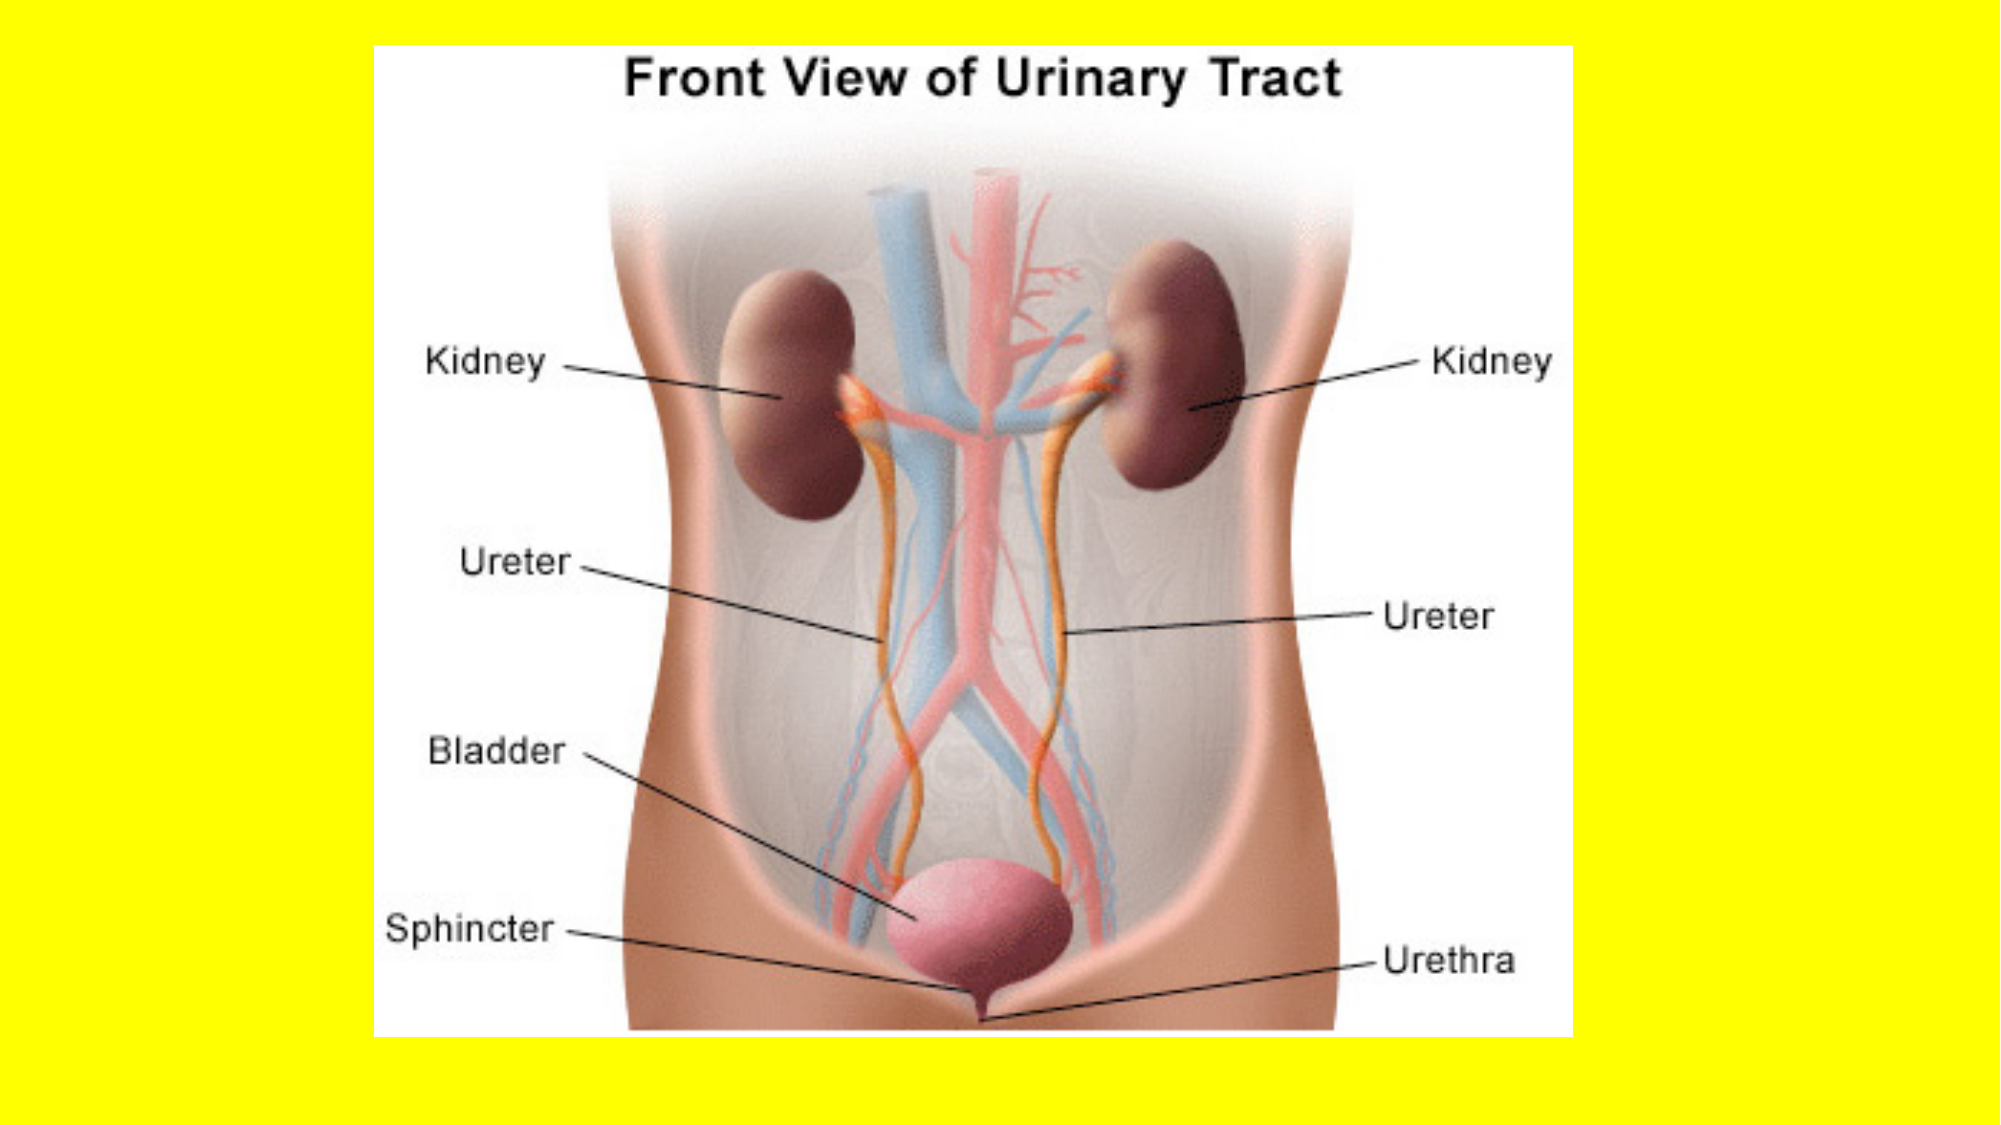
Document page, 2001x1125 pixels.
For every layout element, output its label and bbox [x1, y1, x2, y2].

picture [374, 44, 1574, 1037]
